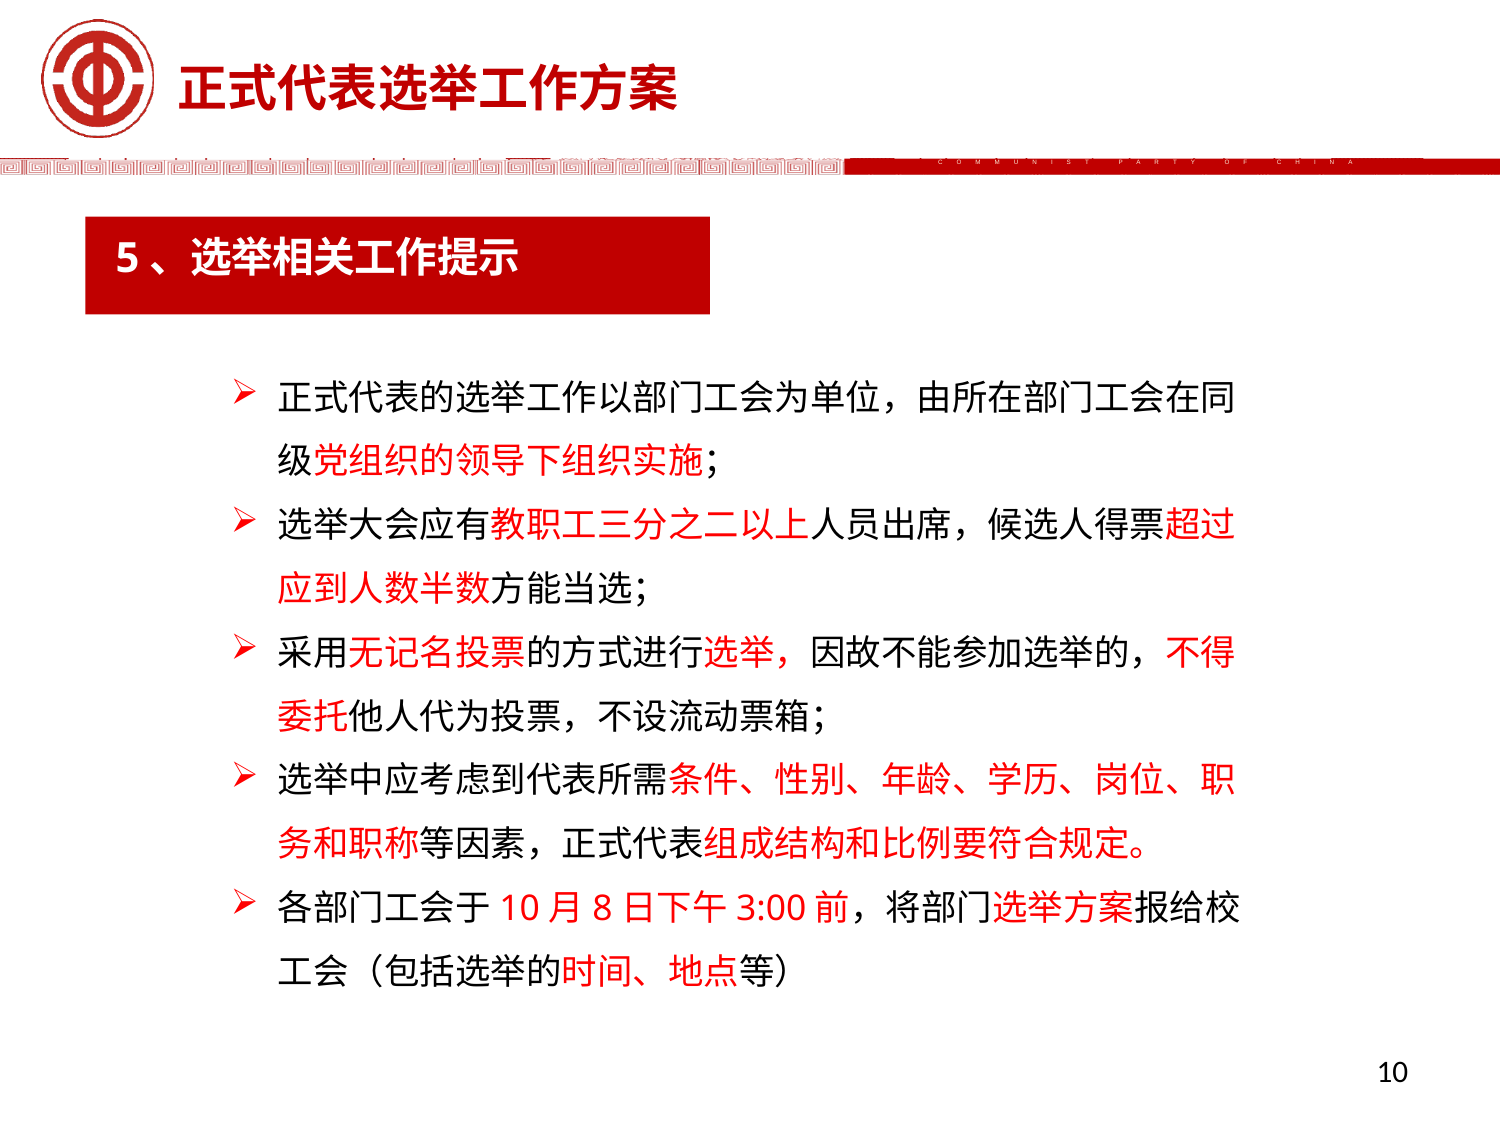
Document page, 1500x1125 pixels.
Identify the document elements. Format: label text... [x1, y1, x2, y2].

slide_number 10 [1074, 1042, 1425, 1103]
text_box [85, 216, 710, 315]
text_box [0, 152, 1500, 177]
text_box 5、选举相关工作提示 [103, 224, 647, 288]
text_box 正式代表的选举工作以部门工会为单位，由所在部门工会在同级党组织的领导下组织实施； 选举大会应有教职工三分之二以上人员出席，候选人得票超过应到人数半数方能当选； 采用无记名投票的方式进行选举，因故不能参加选举的，不得委托他人代为投票，不设流动票箱； 选举中应考虑到代表所需条件、性别、年龄、学历、岗位、职务和职称等因素，正式代表组成结构和比例要符合规定。 各部门工会于10月8日下午3:00前，将部门选举方案报给校工会（包括选举的时间、地点等） [218, 347, 1282, 998]
text_box 正式代表选举工作方案 [165, 23, 1128, 150]
picture [41, 19, 154, 138]
